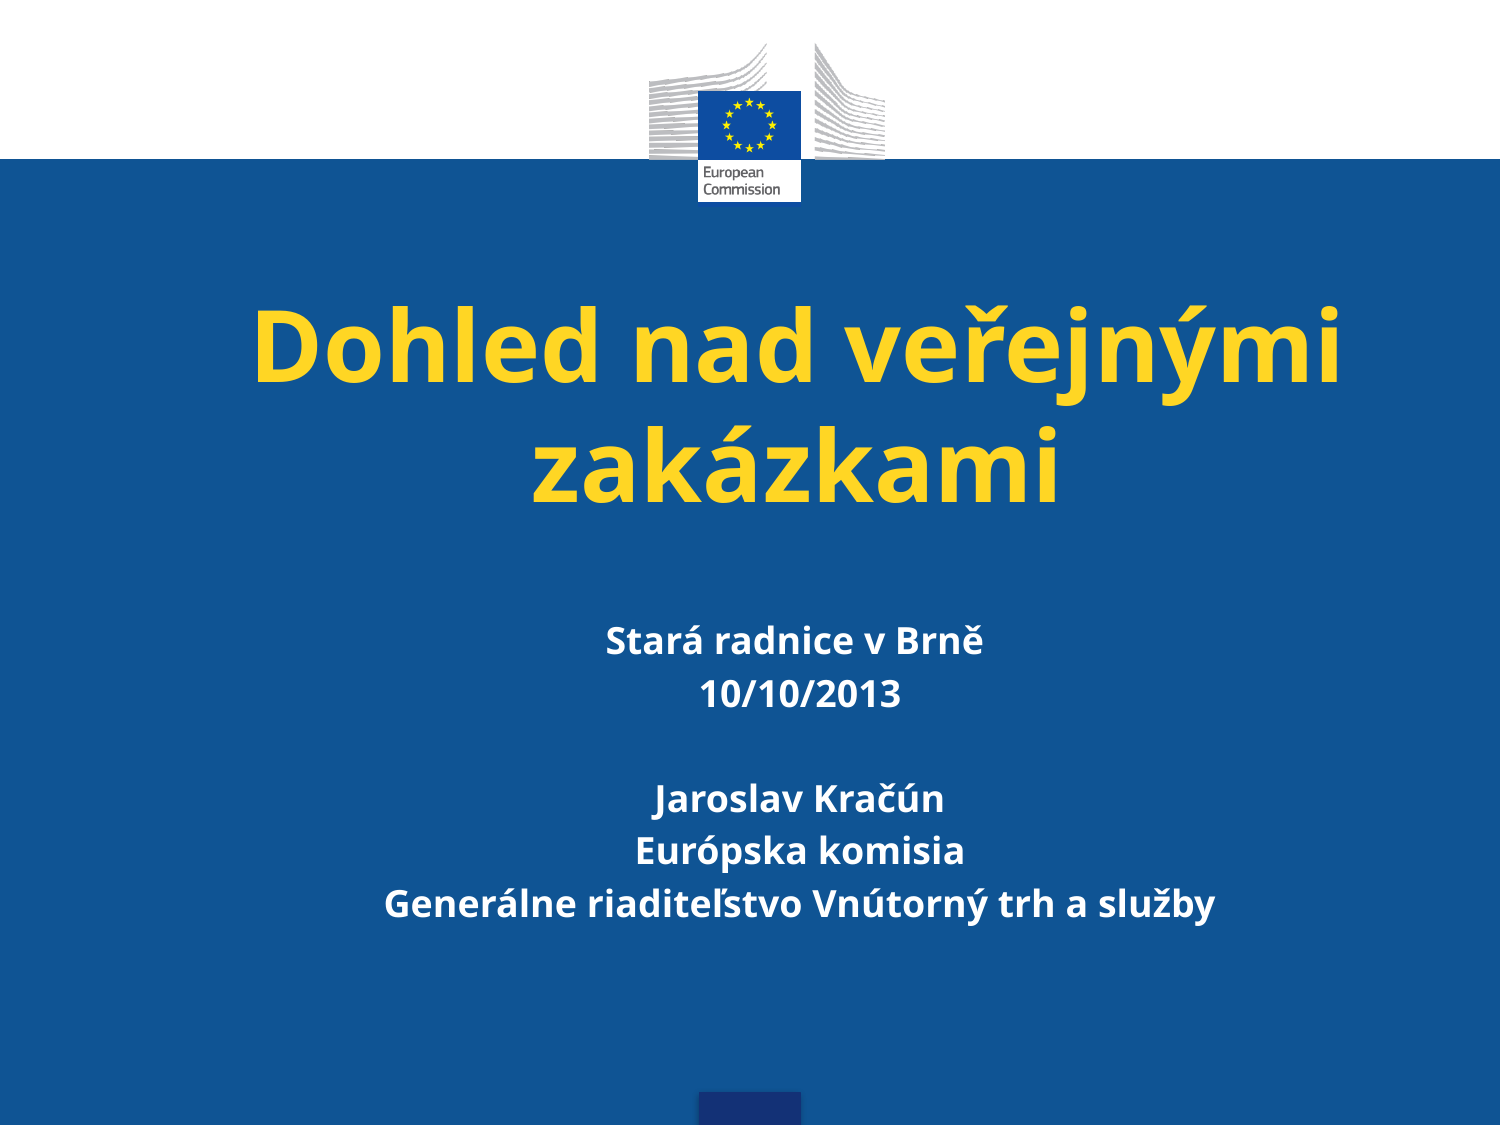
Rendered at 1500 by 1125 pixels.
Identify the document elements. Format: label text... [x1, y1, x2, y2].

subtitle Stará radnice v Brně 10/10/2013 Jaroslav Kračún Európska komisia Generálne riaditeľstvo Vnútorný trh a služby [100, 609, 1500, 965]
title Dohled nad veřejnými zakázkami [112, 255, 1483, 551]
